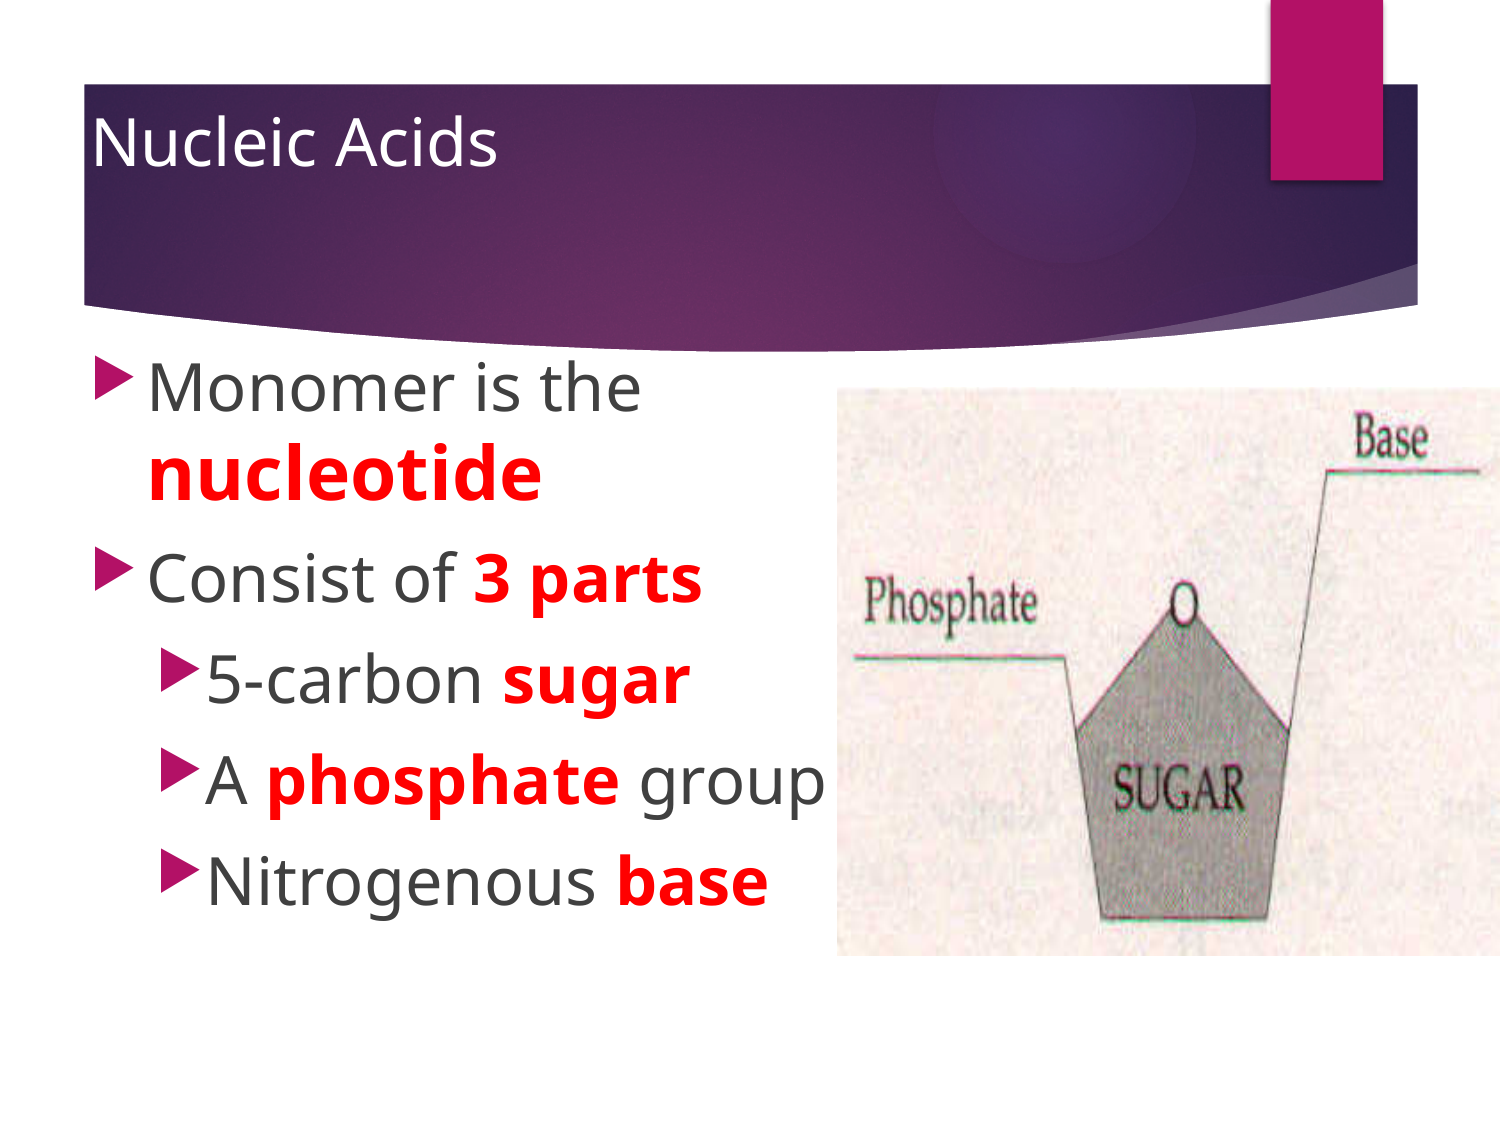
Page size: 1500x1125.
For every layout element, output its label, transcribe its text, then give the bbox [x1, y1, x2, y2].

list Monomer is the nucleotide Consist of 3 parts 5-carbon sugar A phosphate group Nitrogenous base [75, 337, 863, 1100]
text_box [837, 387, 1500, 956]
title Nucleic Acids [75, 45, 1425, 234]
